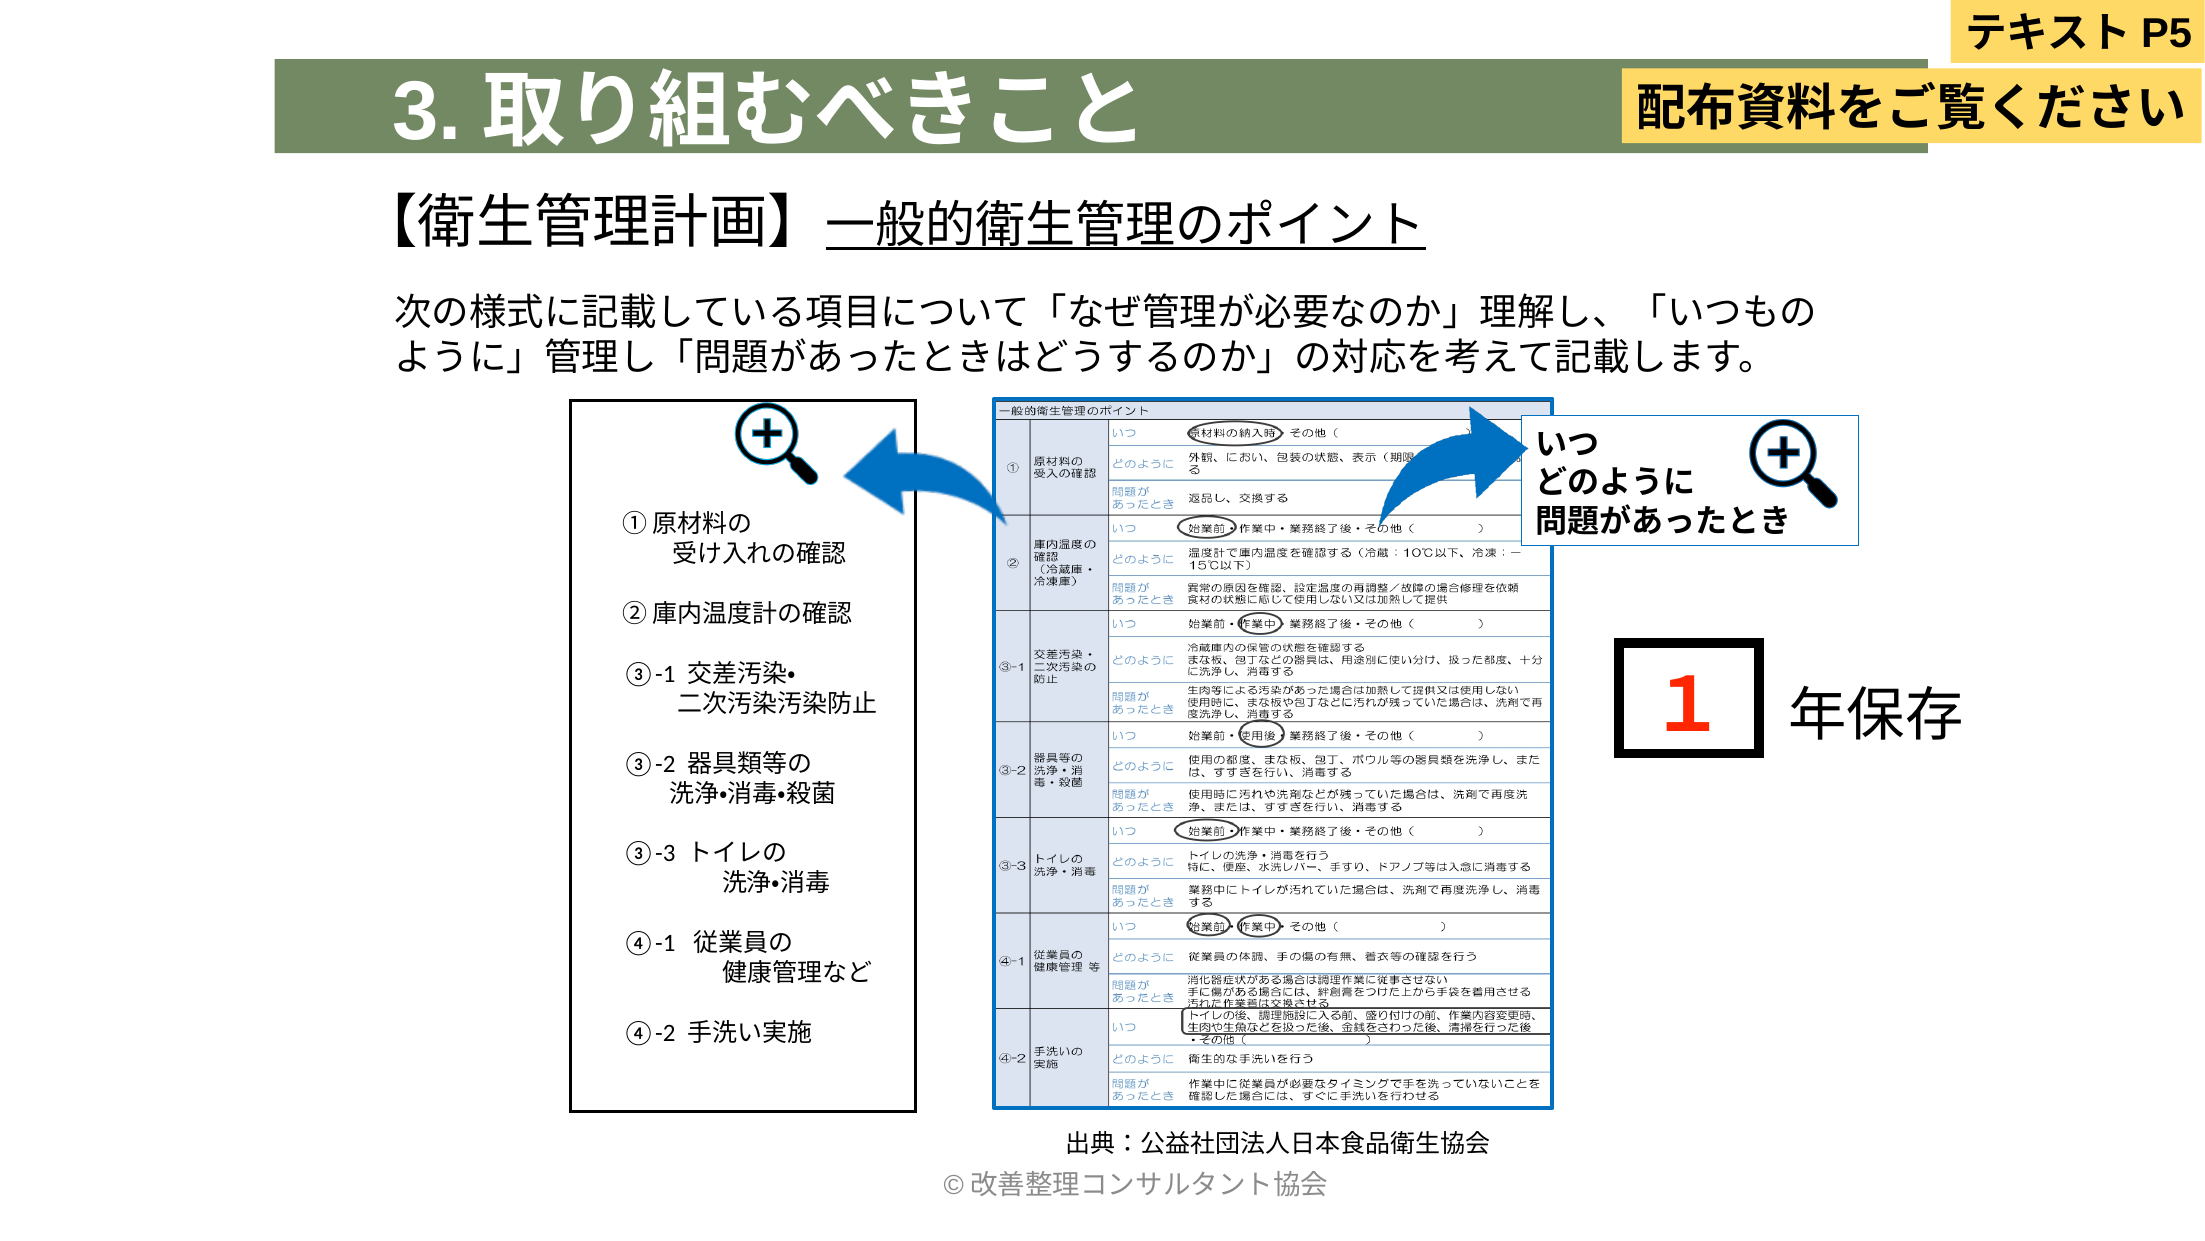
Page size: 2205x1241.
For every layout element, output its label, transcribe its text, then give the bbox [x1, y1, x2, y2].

text_box 【衛生管理計画】一般的衛生管理のポイント [344, 177, 1522, 332]
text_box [570, 400, 1551, 1112]
text_box 3.取り組むべきこと [274, 58, 1929, 154]
text_box 出典：公益社団法人日本食品衛生協会 [1050, 1120, 1522, 1165]
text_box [1618, 642, 1981, 761]
text_box 配布資料をご覧ください [1621, 68, 2202, 144]
picture [727, 383, 1028, 574]
text_box テキストP5 [1950, 0, 2205, 63]
text_box 次の様式に記載している項目について「なぜ管理が必要なのか」理解し、「いつものように」管理し「問題があったときはどうするのか」の対応を考えて記載します。 [379, 280, 1853, 386]
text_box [1544, 409, 1859, 548]
picture [1352, 364, 1544, 556]
